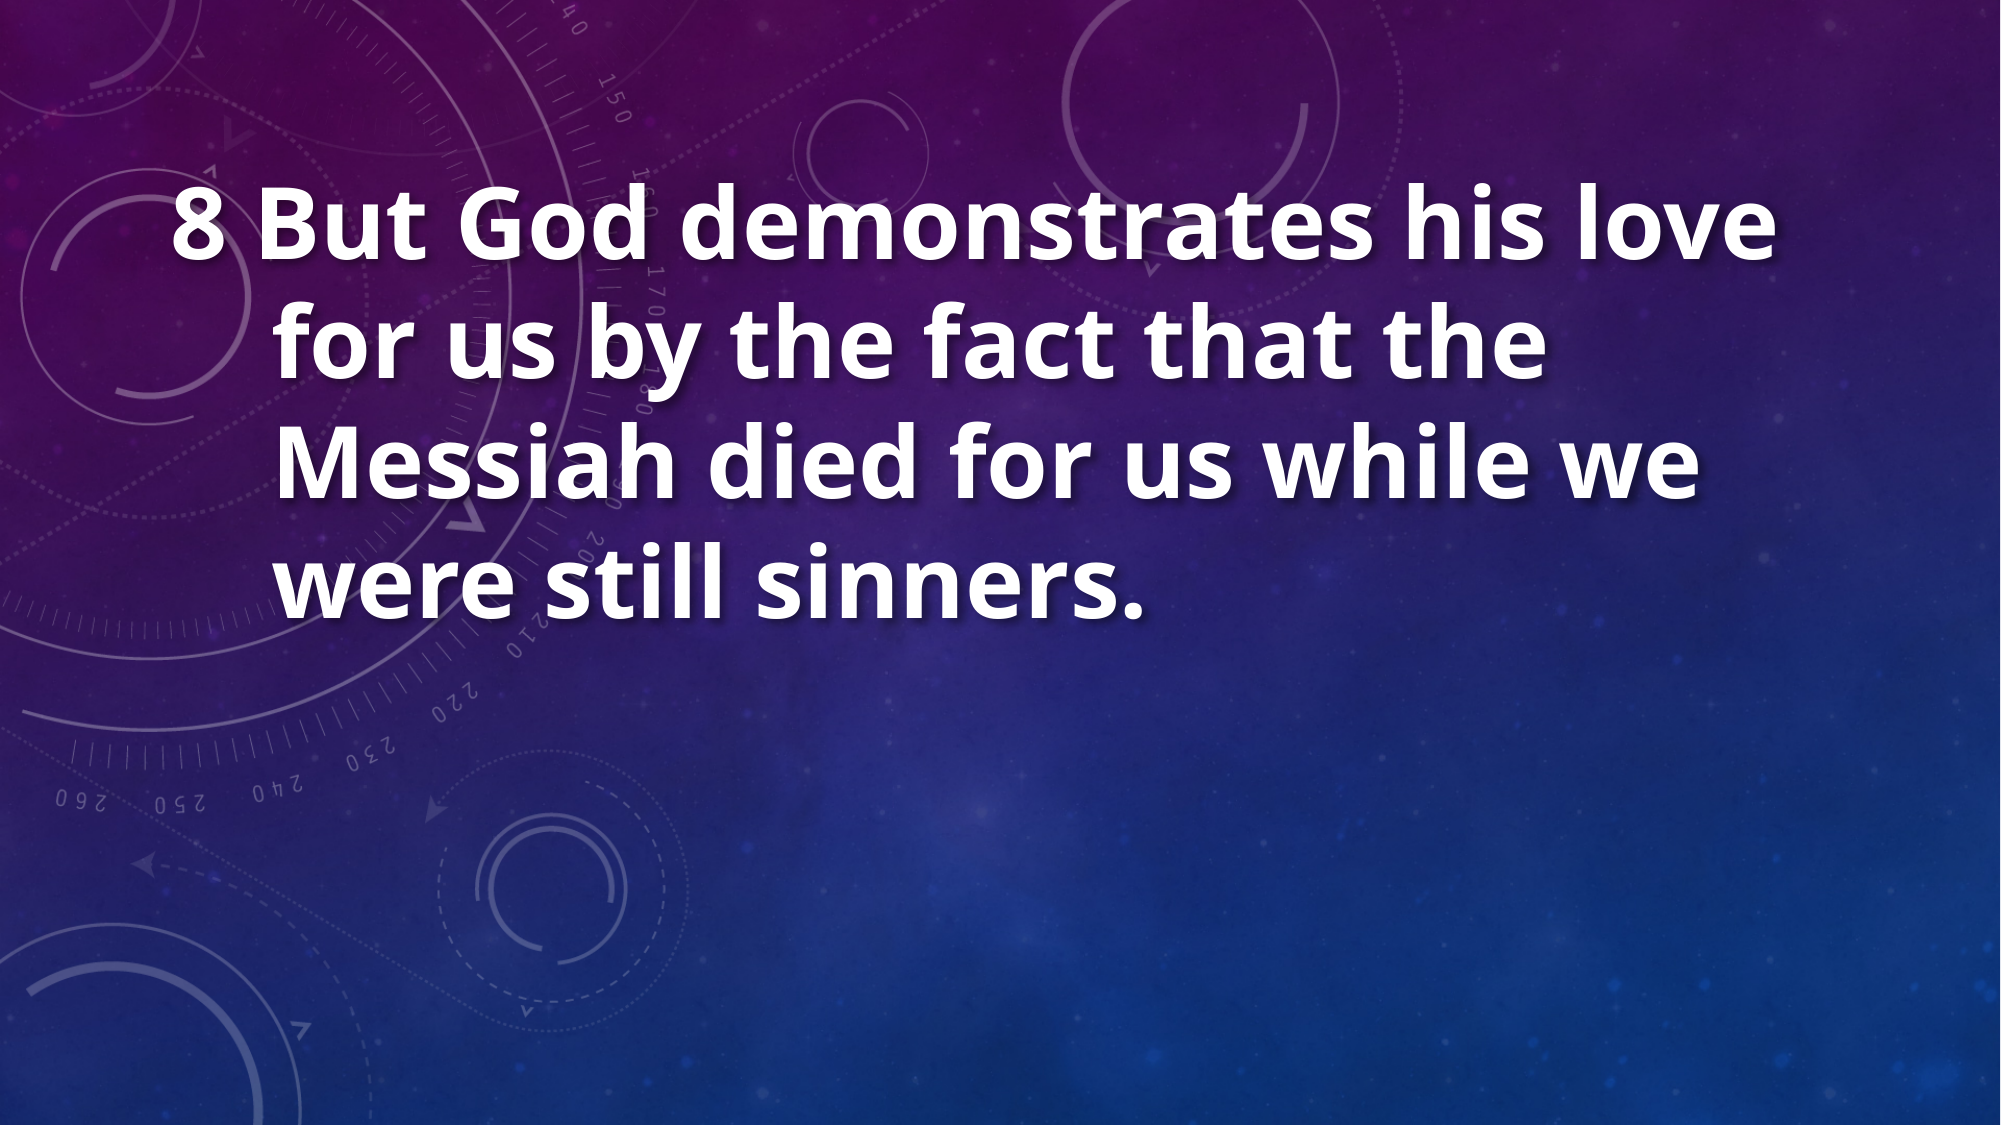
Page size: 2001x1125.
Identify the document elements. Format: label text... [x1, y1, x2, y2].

text_box 8 But God demonstrates his love for us by the fact that the Messiah died for us while we were still sinners. [145, 151, 1855, 647]
picture [0, 0, 2001, 1125]
